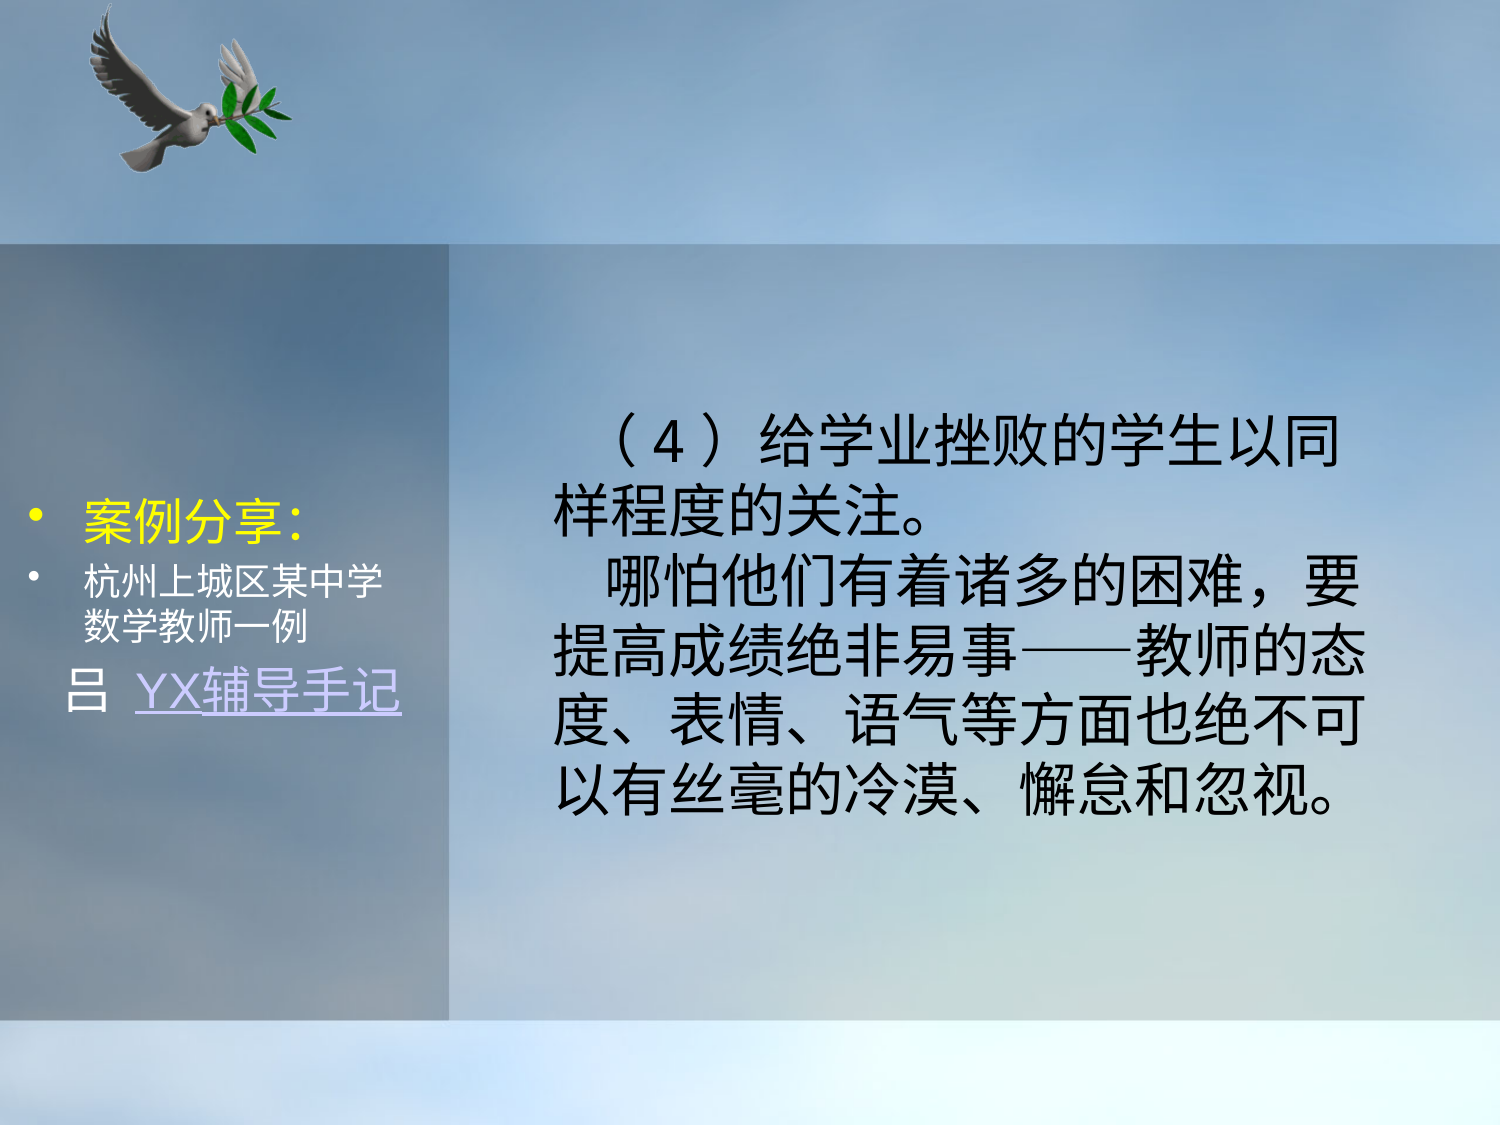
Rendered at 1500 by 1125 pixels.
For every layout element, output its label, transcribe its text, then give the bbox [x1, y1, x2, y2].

list 案例分享： 杭州上城区某中学数学教师一例 吕 YX辅导手记 [12, 275, 425, 1000]
picture [0, 0, 1500, 1125]
title （4）给学业挫败的学生以同样程度的关注。 哪怕他们有着诸多的困难，要提高成绩绝非易事——教师的态度、表情、语气等方面也绝不可以有丝毫的冷漠、懈怠和忽视。 [537, 275, 1388, 953]
